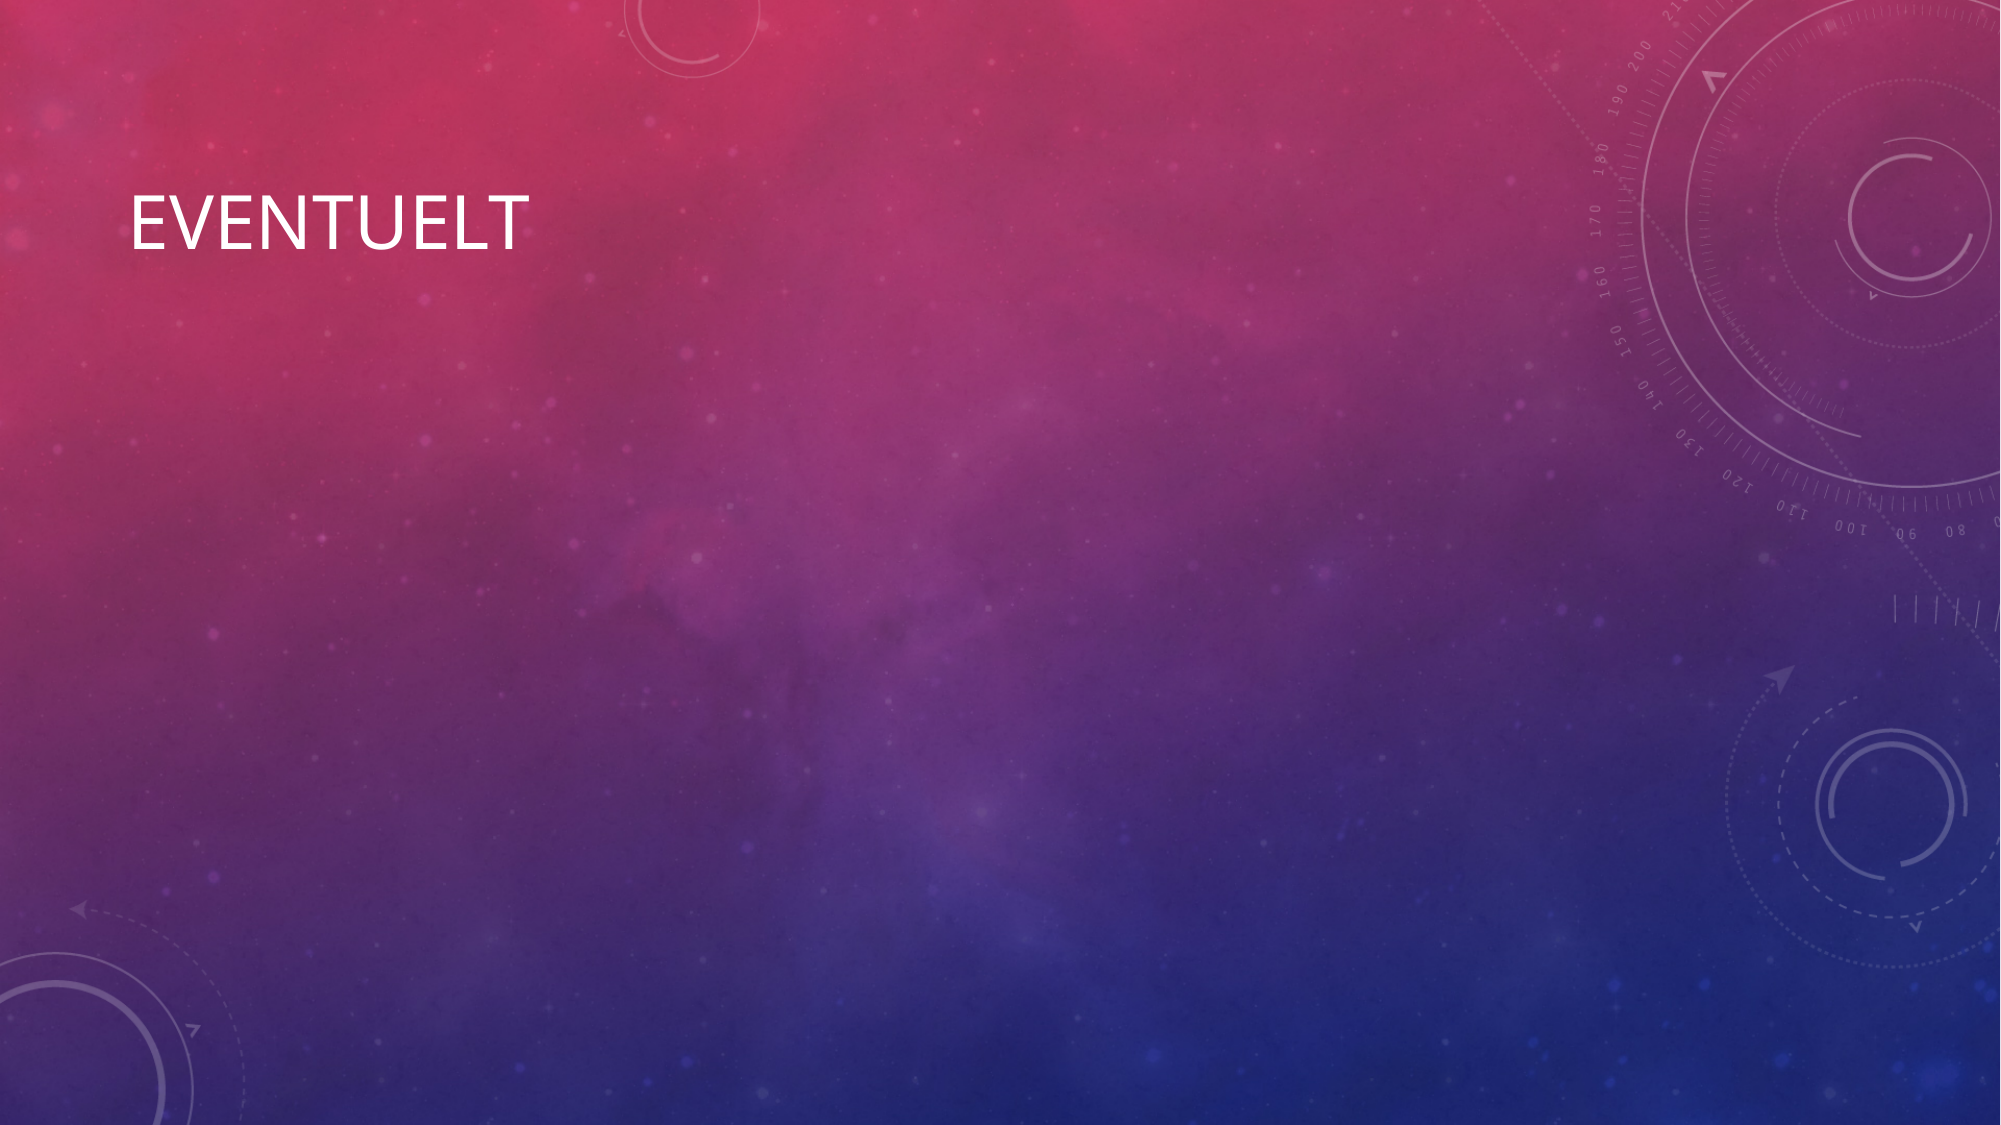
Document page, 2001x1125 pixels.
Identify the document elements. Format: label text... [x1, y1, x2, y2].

picture [0, 0, 2001, 1125]
title Eventuelt [112, 99, 1775, 339]
